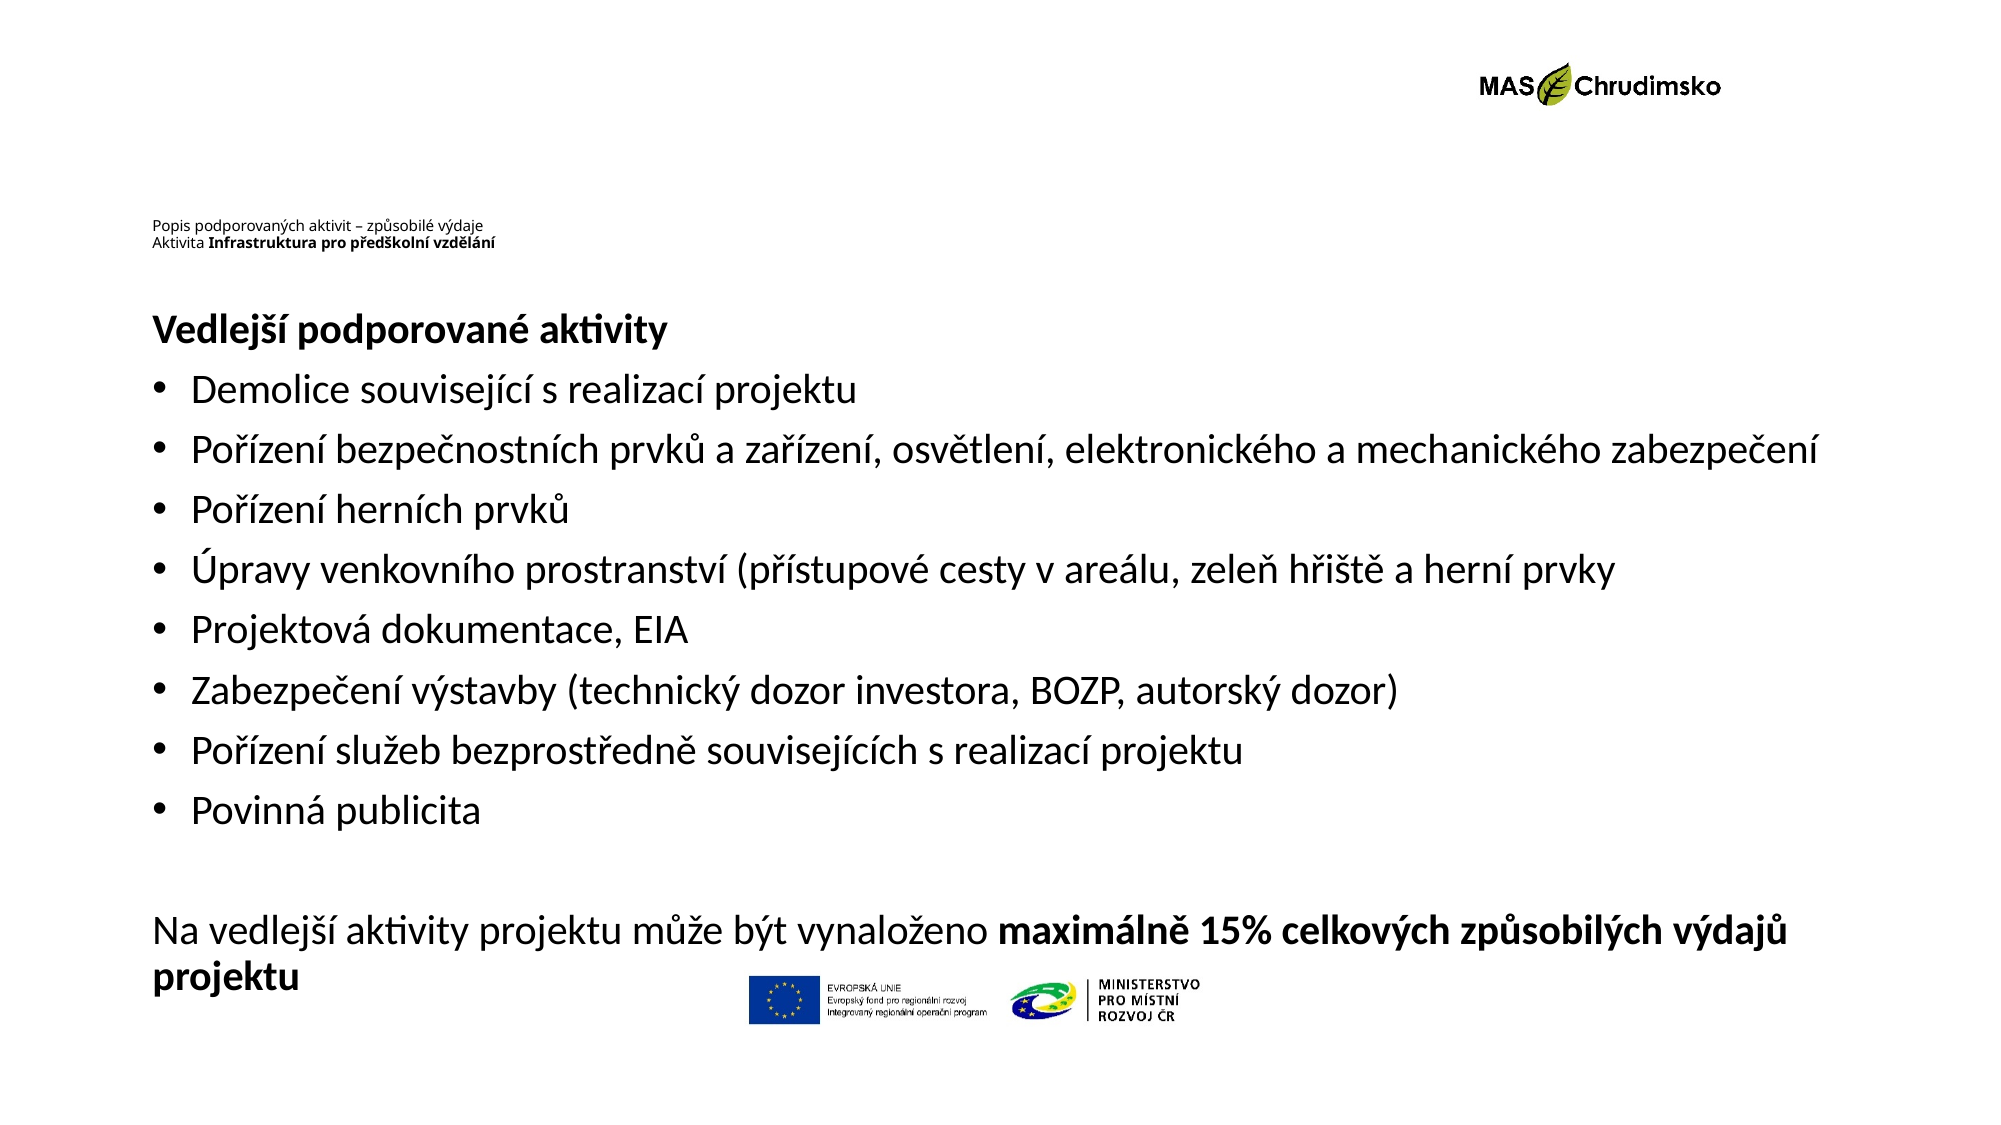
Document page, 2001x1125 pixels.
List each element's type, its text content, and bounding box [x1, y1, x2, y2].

list Vedlejší podporované aktivity Demolice související s realizací projektu Pořízení bezpečnostních prvků a zařízení, osvětlení, elektronického a mechanického zabezpečení Pořízení herních prvků Úpravy venkovního prostranství (přístupové cesty v areálu, zeleň hřiště a herní prvky Projektová dokumentace, EIA Zabezpečení výstavby (technický dozor investora, BOZP, autorský dozor) Pořízení služeb bezprostředně souvisejících s realizací projektu Povinná publicita Na vedlejší aktivity projektu může být vynaloženo maximálně 15% celkových způsobilých výdajů projektu [137, 299, 1863, 1014]
picture [1459, 55, 1741, 112]
picture [733, 959, 1215, 1040]
title Popis podporovaných aktivit – způsobilé výdaje Aktivita Infrastruktura pro předškolní vzdělání [137, 211, 1863, 278]
